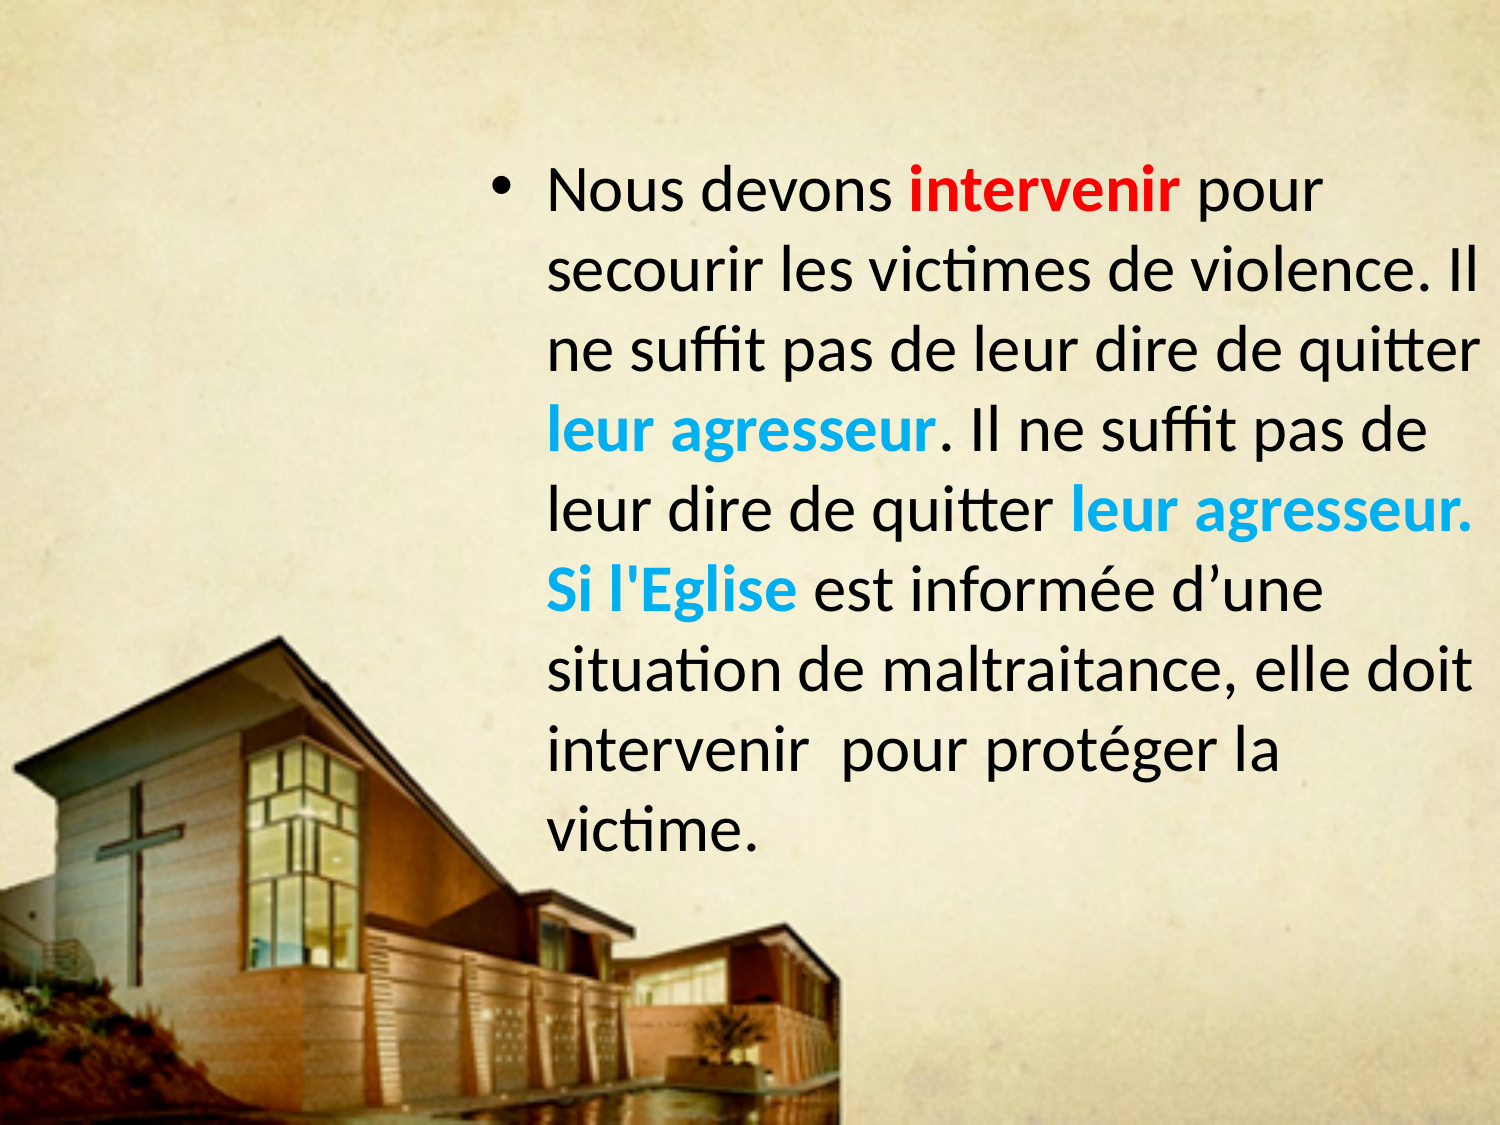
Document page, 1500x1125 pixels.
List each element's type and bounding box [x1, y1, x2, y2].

list [0, 0, 1500, 1125]
